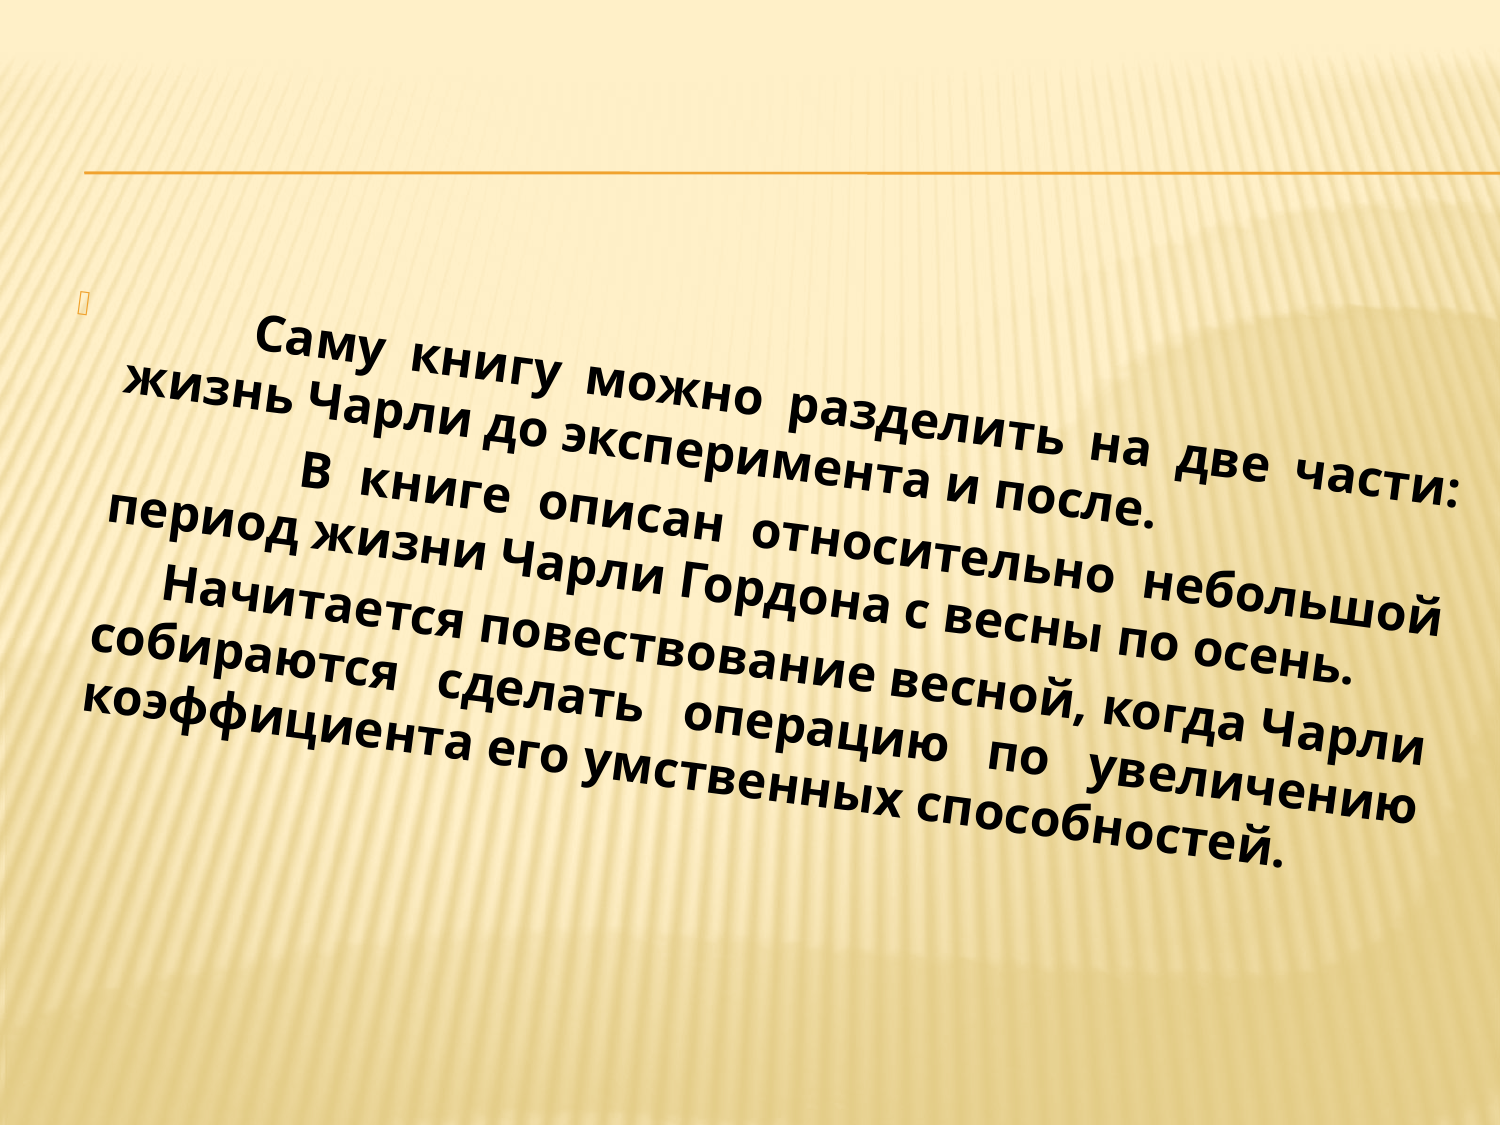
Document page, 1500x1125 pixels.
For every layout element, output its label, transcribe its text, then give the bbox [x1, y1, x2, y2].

list Саму книгу можно разделить на две части: жизнь Чарли до эксперимента и после. В книге описан относительно небольшой период жизни Чарли Гордона с весны по осень. Начитается повествование весной, когда Чарли собираются сделать операцию по увеличению коэффициента его умственных способностей. [0, 267, 1481, 1125]
